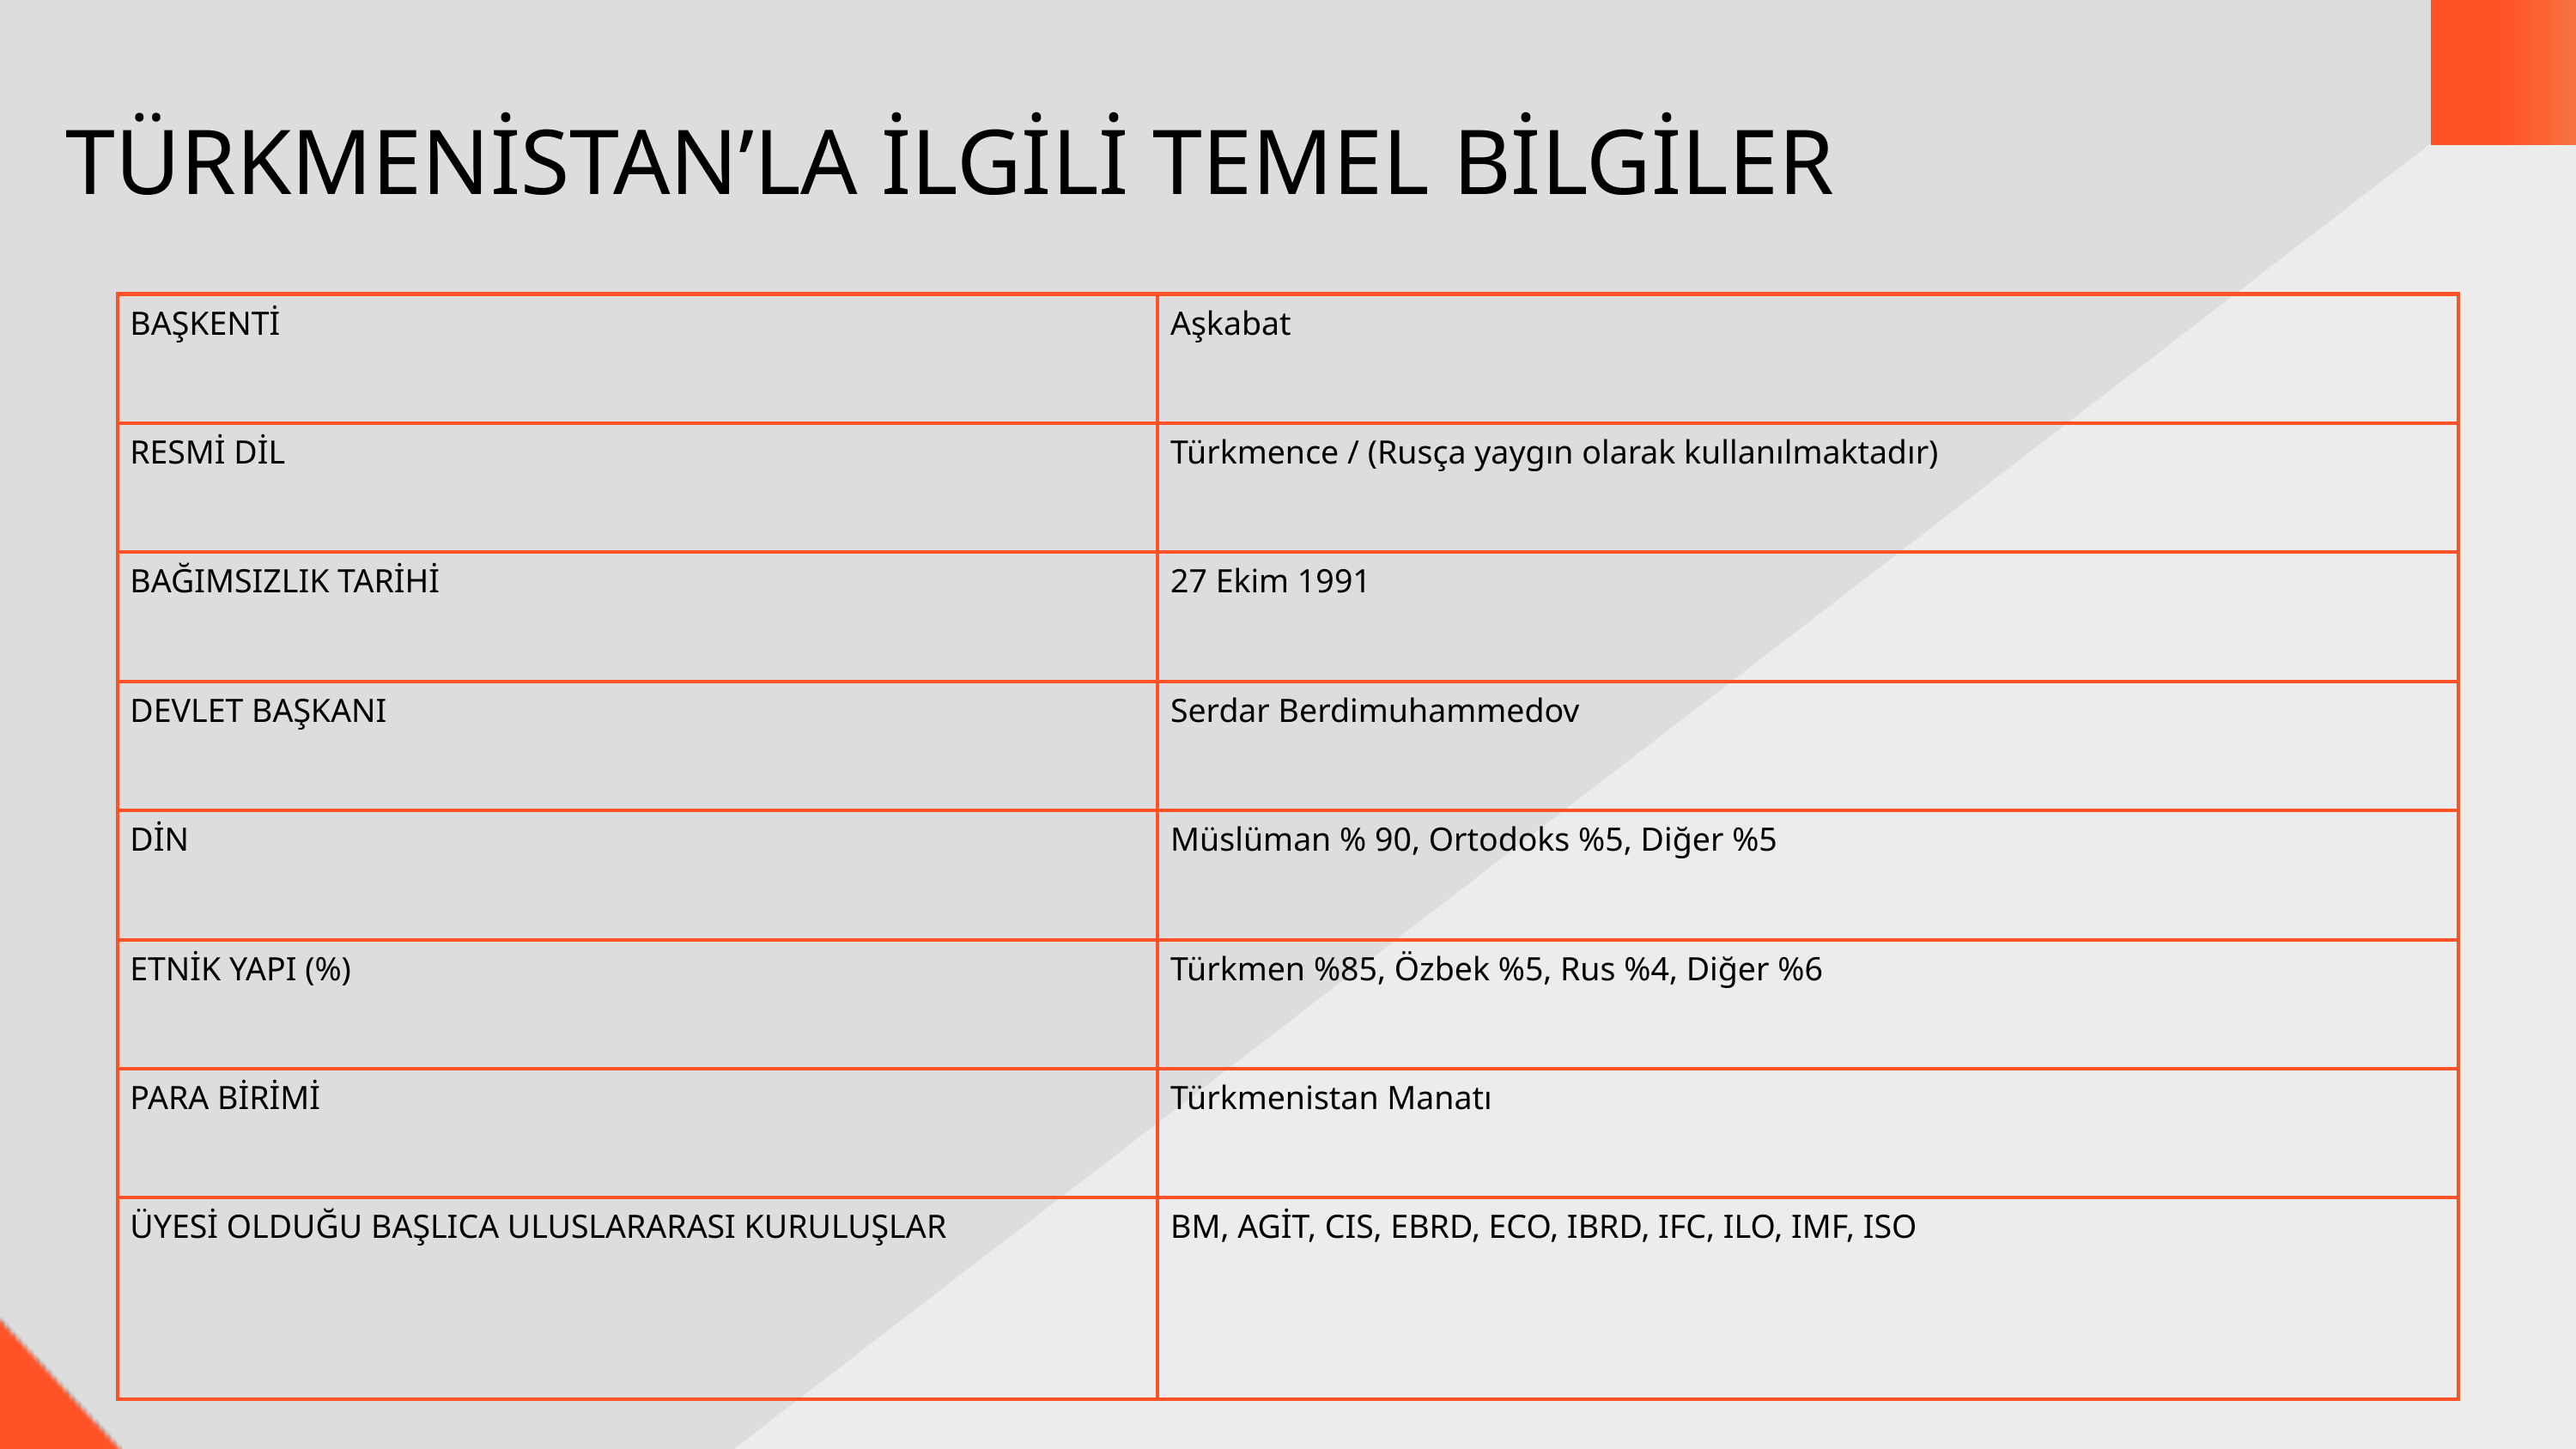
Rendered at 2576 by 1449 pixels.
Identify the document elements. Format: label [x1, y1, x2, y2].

text_box [0, 0, 2535, 1449]
picture [0, 508, 426, 1449]
picture [2431, 0, 2576, 145]
